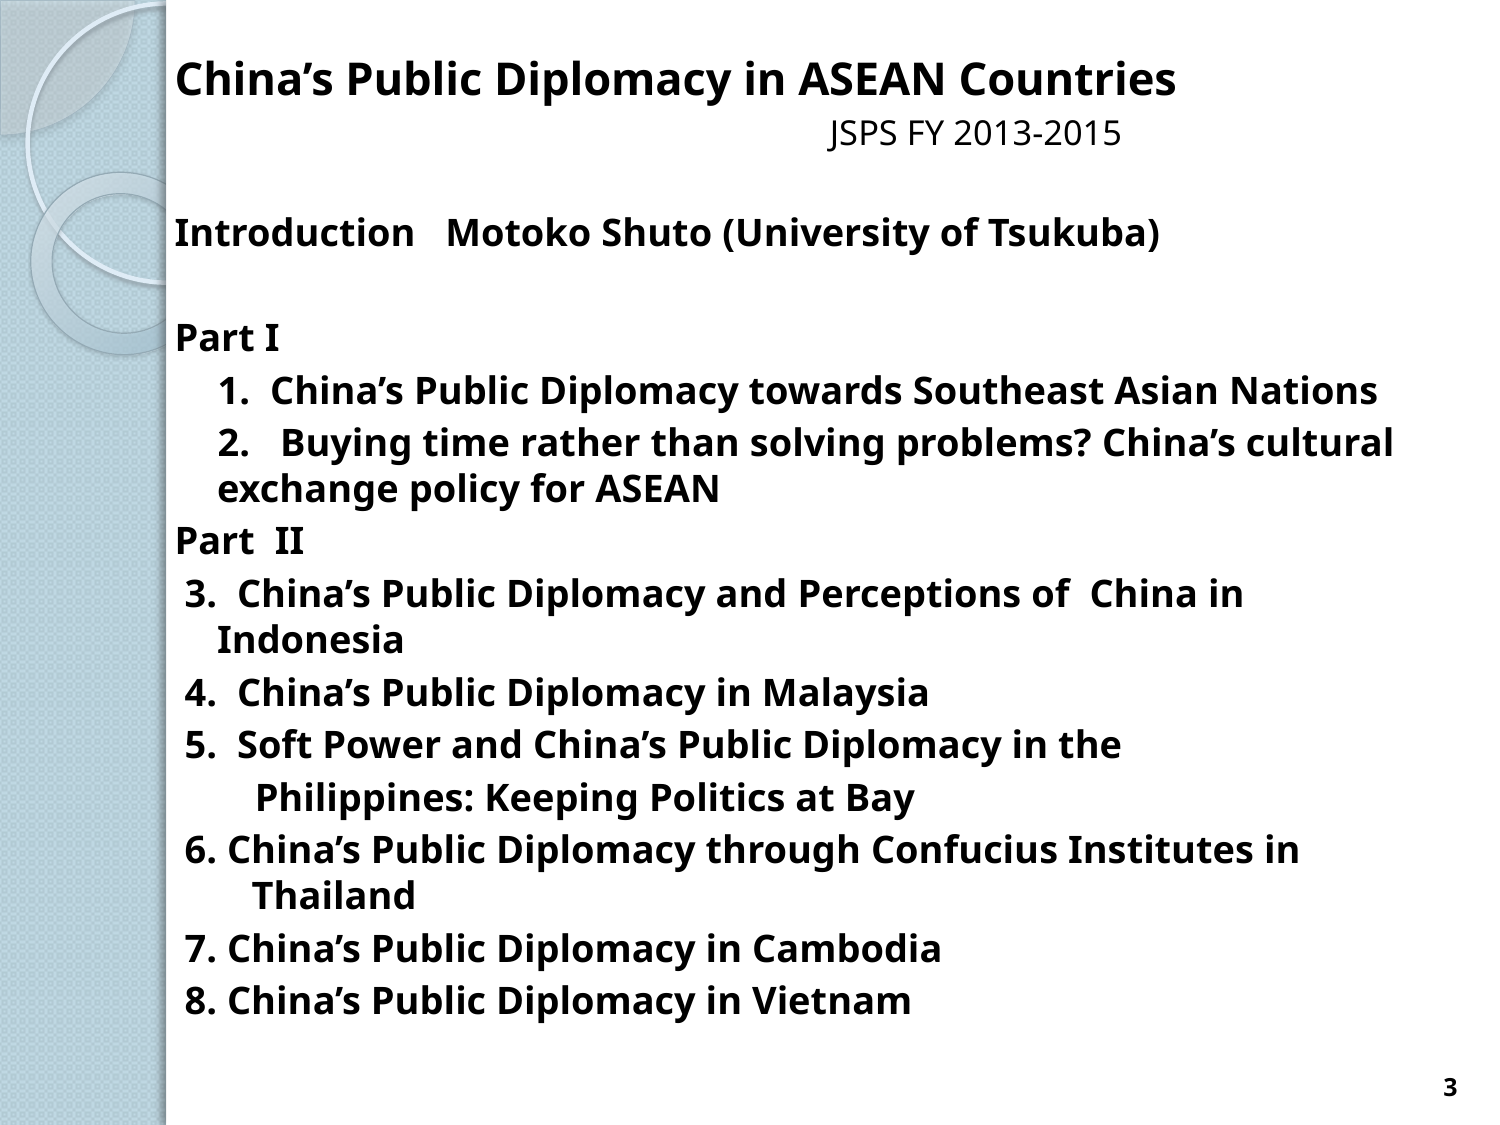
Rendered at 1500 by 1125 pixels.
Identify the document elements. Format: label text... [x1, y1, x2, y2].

list China’s Public Diplomacy in ASEAN Countries JSPS FY 2013-2015 Introduction Motoko Shuto (University of Tsukuba) Part I 1. China’s Public Diplomacy towards Southeast Asian Nations 2. Buying time rather than solving problems? China’s cultural exchange policy for ASEAN Part II 3. China’s Public Diplomacy and Perceptions of China in Indonesia 4. China’s Public Diplomacy in Malaysia 5. Soft Power and China’s Public Diplomacy in the Philippines: Keeping Politics at Bay 6. China’s Public Diplomacy through Confucius Institutes in Thailand 7. China’s Public Diplomacy in Cambodia 8. China’s Public Diplomacy in Vietnam [147, 42, 1459, 1071]
slide_number 3 [1413, 1034, 1488, 1113]
